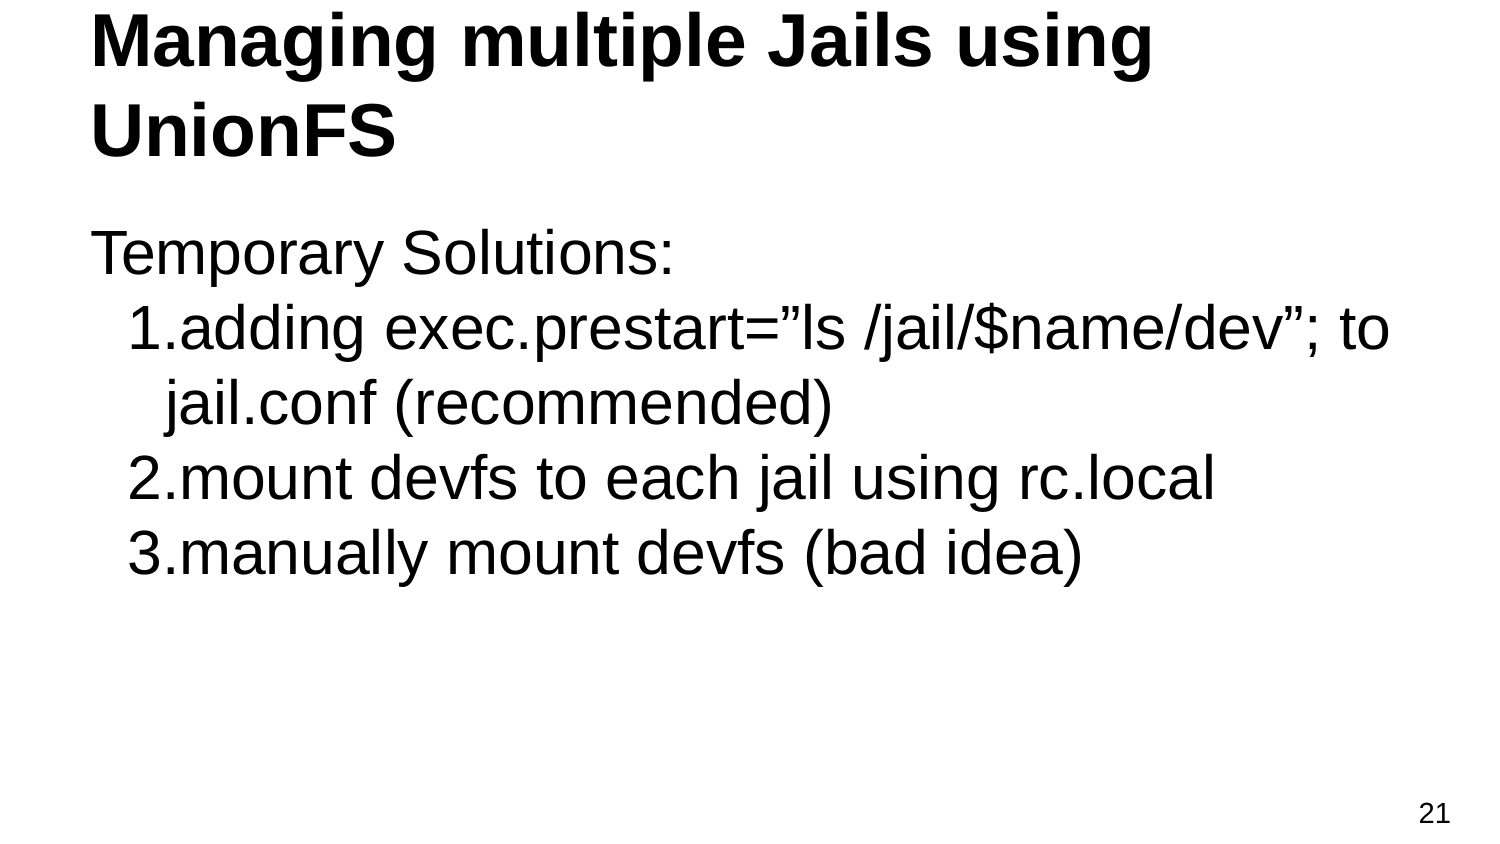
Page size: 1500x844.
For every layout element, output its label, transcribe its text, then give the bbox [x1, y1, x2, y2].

list Temporary Solutions: adding exec.prestart=”ls /jail/$name/dev”; to jail.conf (recommended) mount devfs to each jail using rc.local manually mount devfs (bad idea) [75, 196, 1425, 808]
slide_number ‹#› [1403, 779, 1494, 844]
title Managing multiple Jails using UnionFS [75, 46, 1425, 187]
